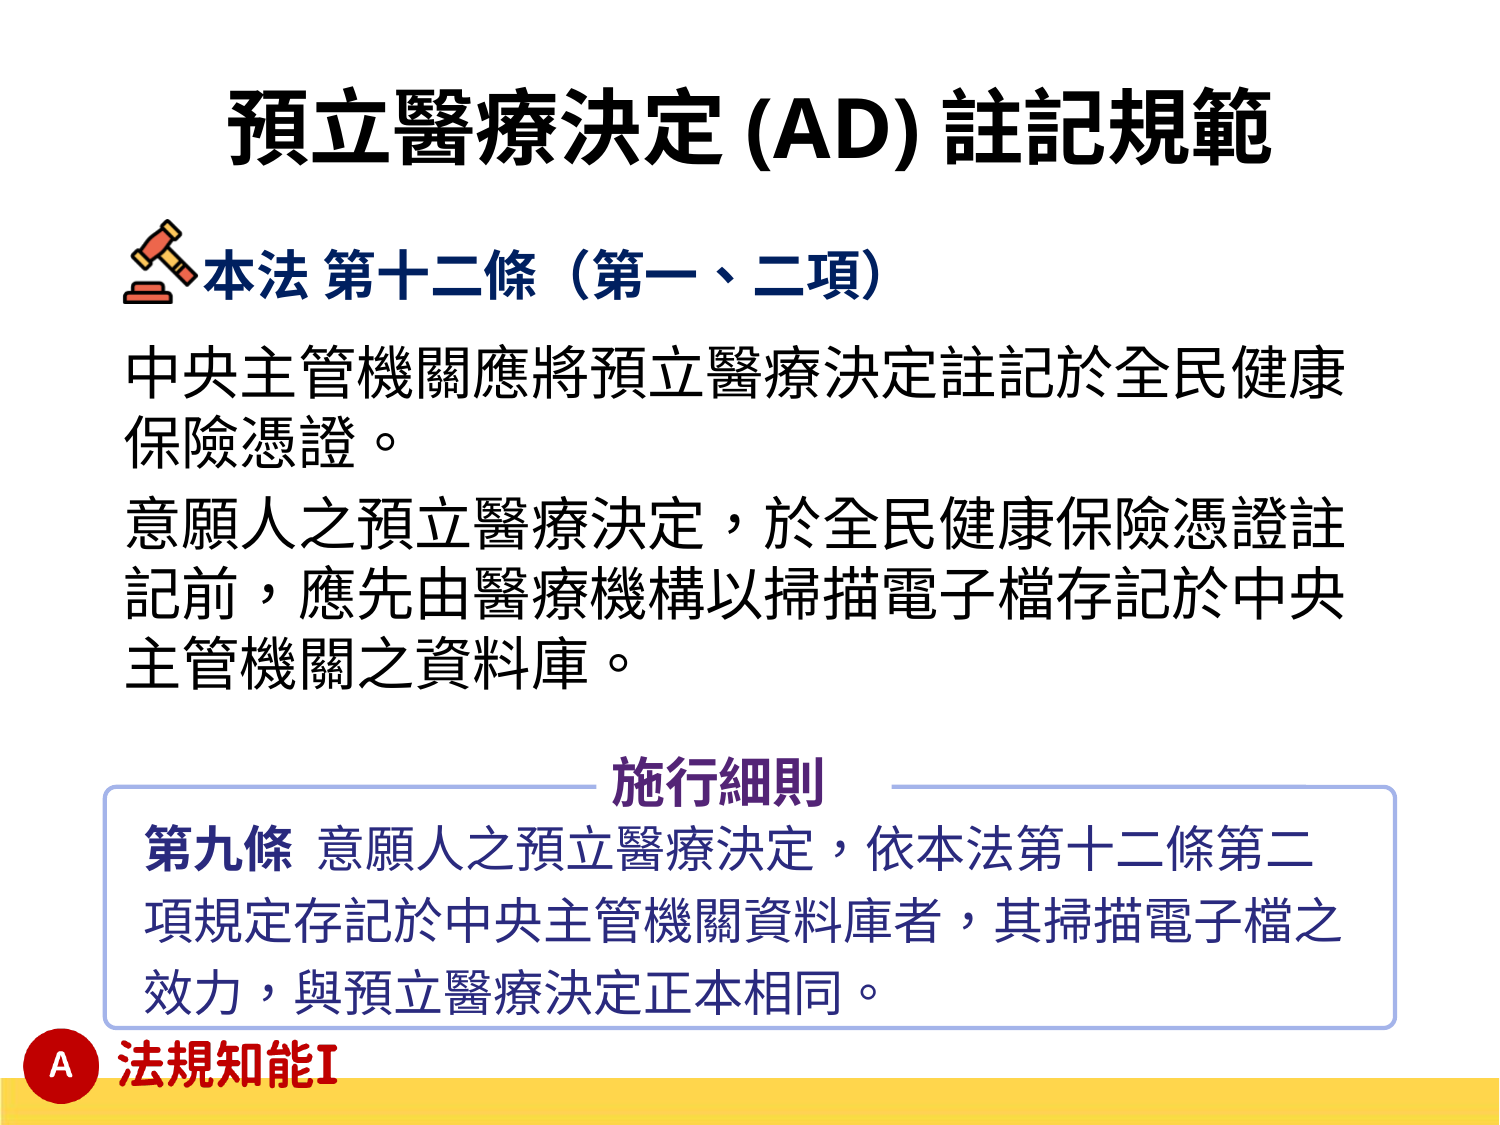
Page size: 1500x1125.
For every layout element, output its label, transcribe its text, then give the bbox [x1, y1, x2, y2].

title 預立醫療決定(AD)註記規範 [83, 75, 1417, 191]
text_box 施行細則 [596, 740, 892, 797]
text_box [102, 784, 1398, 1031]
text_box 中央主管機關應將預立醫療決定註記於全民健康保險憑證。 意願人之預立醫療決定，於全民健康保險憑證註記前，應先由醫療機構以掃描電子檔存記於中央主管機關之資料庫。 [108, 328, 1396, 705]
picture [0, 1019, 1500, 1125]
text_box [117, 219, 991, 316]
text_box 第九條 意願人之預立醫療決定，依本法第十二條第二項規定存記於中央主管機關資料庫者，其掃描電子檔之效力，與預立醫療決定正本相同。 [128, 797, 1372, 1029]
